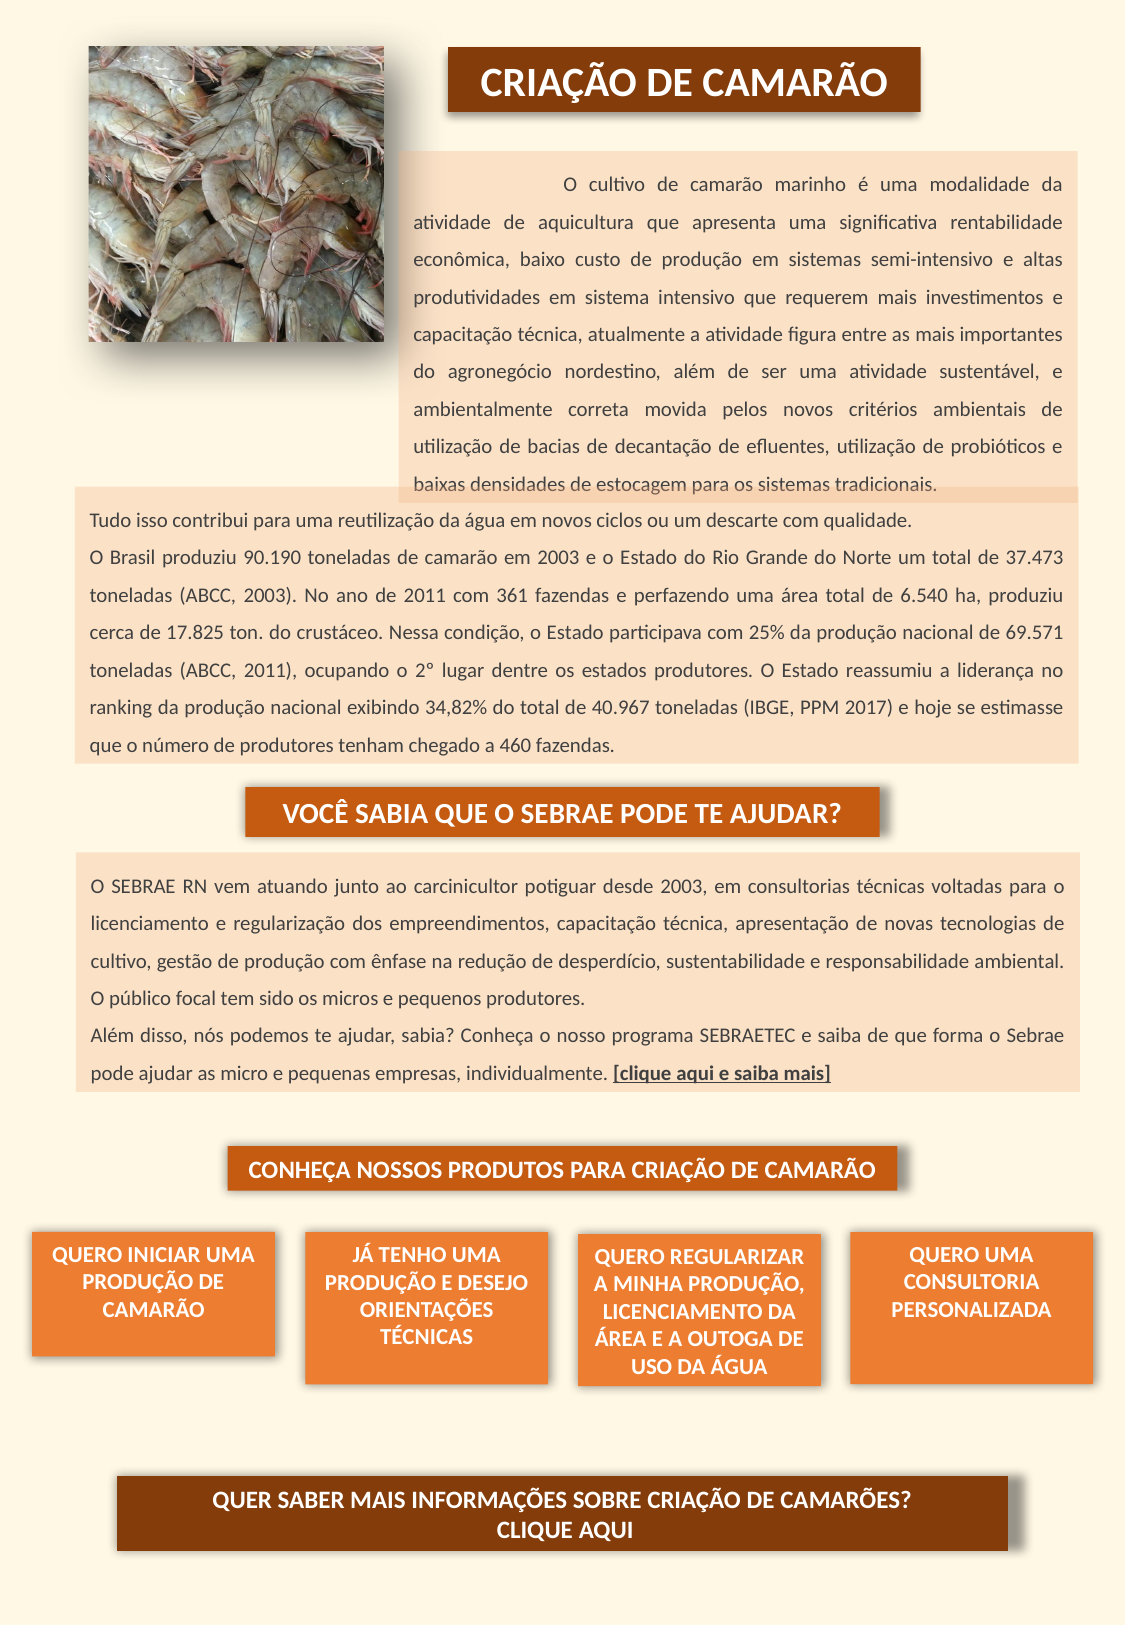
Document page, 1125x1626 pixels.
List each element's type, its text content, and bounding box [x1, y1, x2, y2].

text_box QUER SABER MAIS INFORMAÇÕES SOBRE CRIAÇÃO DE CAMARÕES? CLIQUE AQUI [117, 1476, 1008, 1551]
text_box O cultivo de camarão marinho é uma modalidade da atividade de aquicultura que apresenta uma significativa rentabilidade econômica, baixo custo de produção em sistemas semi-intensivo e altas produtividades em sistema intensivo que requerem mais investimentos e capacitação técnica, atualmente a atividade figura entre as mais importantes do agronegócio nordestino, além de ser uma atividade sustentável, e ambientalmente correta movida pelos novos critérios ambientais de utilização de bacias de decantação de efluentes, utilização de probióticos e baixas densidades de estocagem para os sistemas tradicionais. [398, 151, 1078, 486]
text_box O SEBRAE RN vem atuando junto ao carcinicultor potiguar desde 2003, em consultorias técnicas voltadas para o licenciamento e regularização dos empreendimentos, capacitação técnica, apresentação de novas tecnologias de cultivo, gestão de produção com ênfase na redução de desperdício, sustentabilidade e responsabilidade ambiental. O público focal tem sido os micros e pequenos produtores. Além disso, nós podemos te ajudar, sabia? Conheça o nosso programa SEBRAETEC e saiba de que forma o Sebrae pode ajudar as micro e pequenas empresas, individualmente. [clique aqui e saiba mais] [75, 852, 1080, 1092]
text_box CRIAÇÃO DE CAMARÃO [448, 47, 921, 112]
text_box JÁ TENHO UMA PRODUÇÃO E DESEJO ORIENTAÇÕES TÉCNICAS [305, 1232, 549, 1385]
text_box QUERO UMA CONSULTORIA PERSONALIZADA [850, 1232, 1094, 1385]
text_box CONHEÇA NOSSOS PRODUTOS PARA CRIAÇÃO DE CAMARÃO [227, 1146, 898, 1191]
text_box QUERO INICIAR UMA PRODUÇÃO DE CAMARÃO [32, 1231, 275, 1357]
picture [88, 46, 384, 342]
text_box QUERO REGULARIZAR A MINHA PRODUÇÃO, LICENCIAMENTO DA ÁREA E A OUTOGA DE USO DA ÁGUA [578, 1234, 821, 1387]
text_box VOCÊ SABIA QUE O SEBRAE PODE TE AJUDAR? [245, 787, 880, 837]
text_box Tudo isso contribui para uma reutilização da água em novos ciclos ou um descarte com qualidade. O Brasil produziu 90.190 toneladas de camarão em 2003 e o Estado do Rio Grande do Norte um total de 37.473 toneladas (ABCC, 2003). No ano de 2011 com 361 fazendas e perfazendo uma área total de 6.540 ha, produziu cerca de 17.825 ton. do crustáceo. Nessa condição, o Estado participava com 25% da produção nacional de 69.571 toneladas (ABCC, 2011), ocupando o 2º lugar dentre os estados produtores. O Estado reassumiu a liderança no ranking da produção nacional exibindo 34,82% do total de 40.967 toneladas (IBGE, PPM 2017) e hoje se estimasse que o número de produtores tenham chegado a 460 fazendas. [74, 486, 1079, 764]
